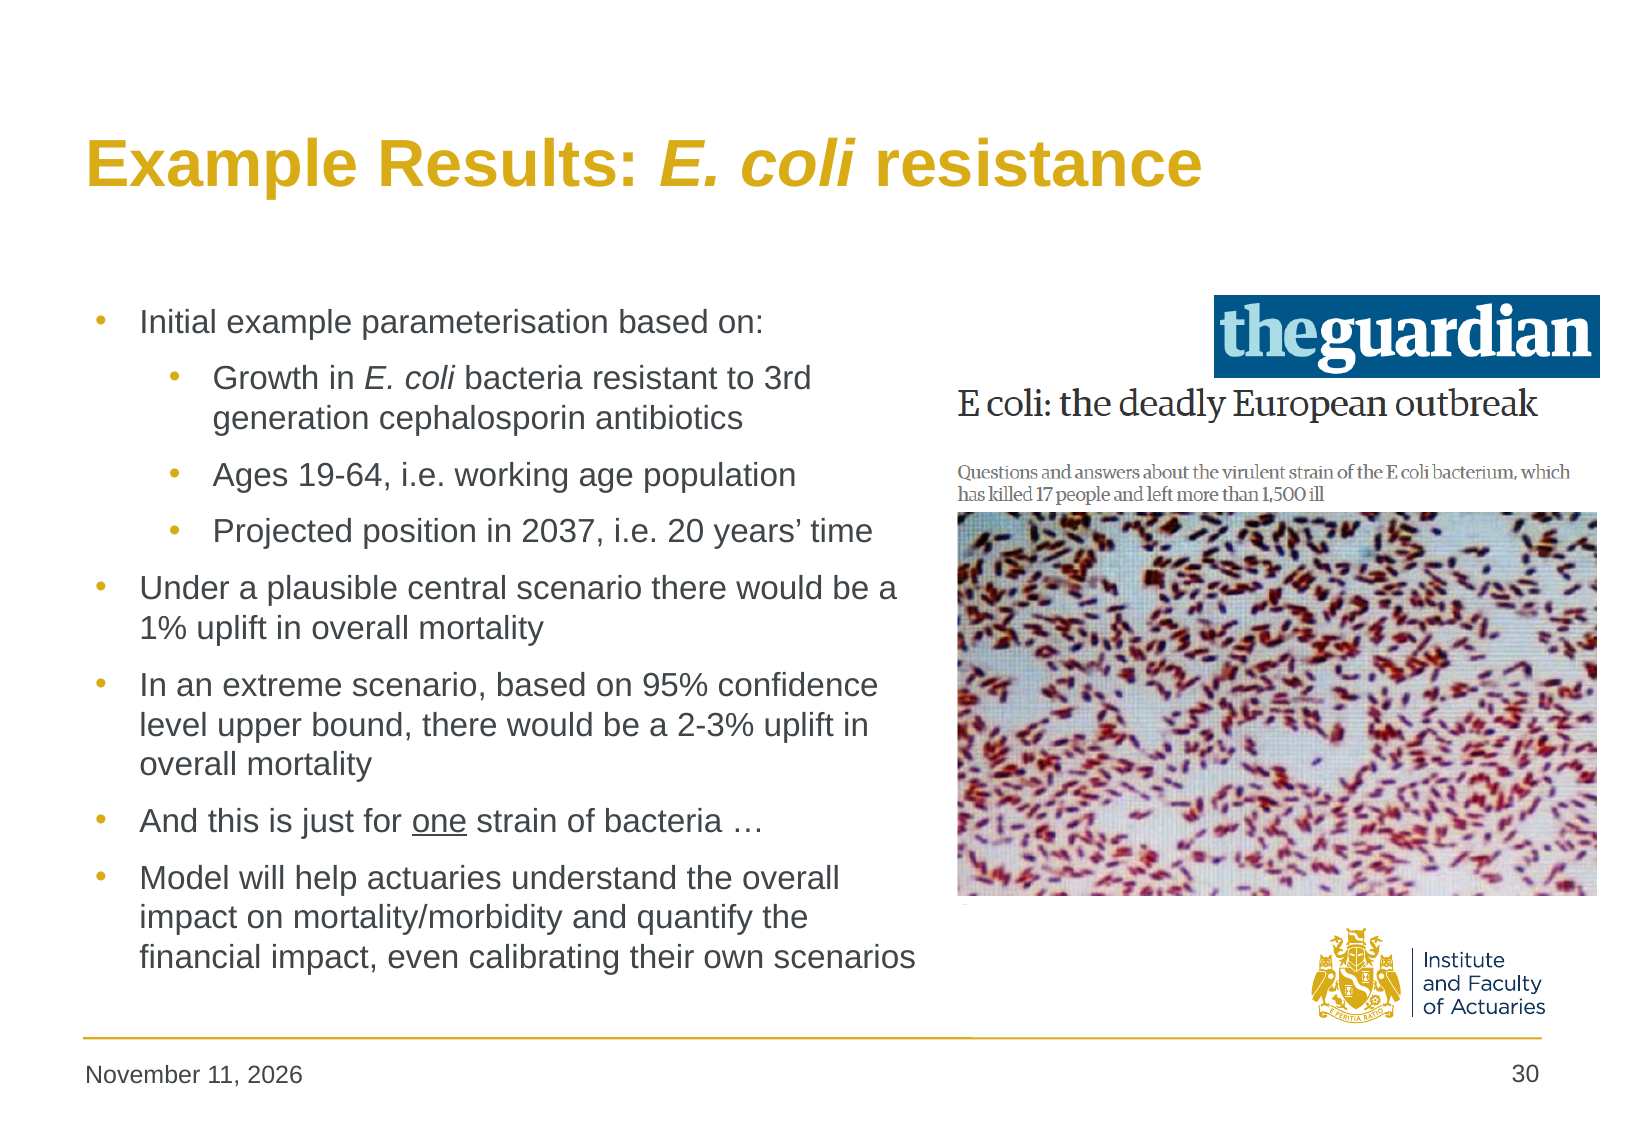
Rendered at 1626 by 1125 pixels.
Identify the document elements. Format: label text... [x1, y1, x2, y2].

picture [951, 380, 1600, 906]
picture [1213, 295, 1600, 378]
title Example Results: E. coli resistance [70, 66, 1544, 254]
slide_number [70, 1051, 429, 1106]
slide_number 30 [1439, 1050, 1555, 1106]
text_box Initial example parameterisation based on: Growth in E. coli bacteria resistant to 3rd generation cephalosporin antibiotics Ages 19-64, i.e. working age population Projected position in 2037, i.e. 20 years’ time Under a plausible central scenario there would be a 1% uplift in overall mortality In an extreme scenario, based on 95% confidence level upper bound, there would be a 2-3% uplift in overall mortality And this is just for one strain of bacteria … Model will help actuaries understand the overall impact on mortality/morbidity and quantify the financial impact, even calibrating their own scenarios [80, 292, 952, 990]
